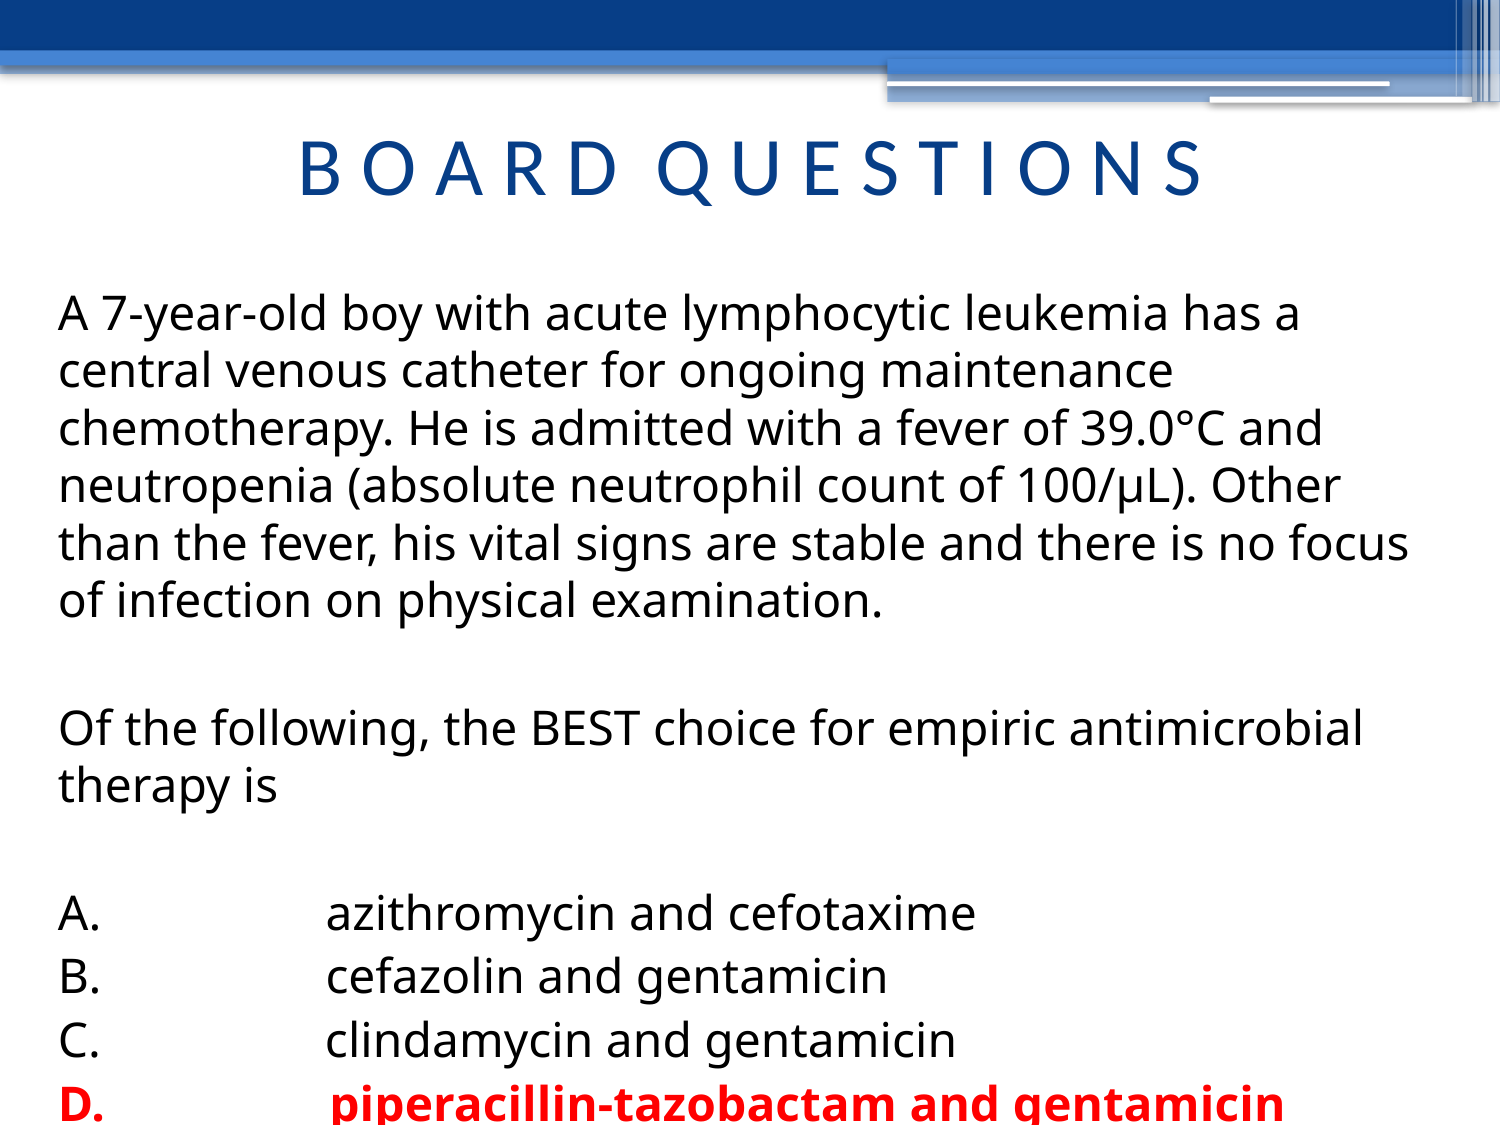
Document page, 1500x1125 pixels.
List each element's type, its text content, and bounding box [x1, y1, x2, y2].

list A 7-year-old boy with acute lymphocytic leukemia has a central venous catheter for ongoing maintenance chemotherapy. He is admitted with a fever of 39.0°C and neutropenia (absolute neutrophil count of 100/µL). Other than the fever, his vital signs are stable and there is no focus of infection on physical examination. Of the following, the BEST choice for empiric antimicrobial therapy is A. azithromycin and cefotaxime B. cefazolin and gentamicin C. clindamycin and gentamicin D. piperacillin-tazobactam and gentamicin E. vancomycin and cefotaxime [24, 274, 1476, 1079]
title B O A R D Q U E S T I O N S [74, 74, 1426, 251]
